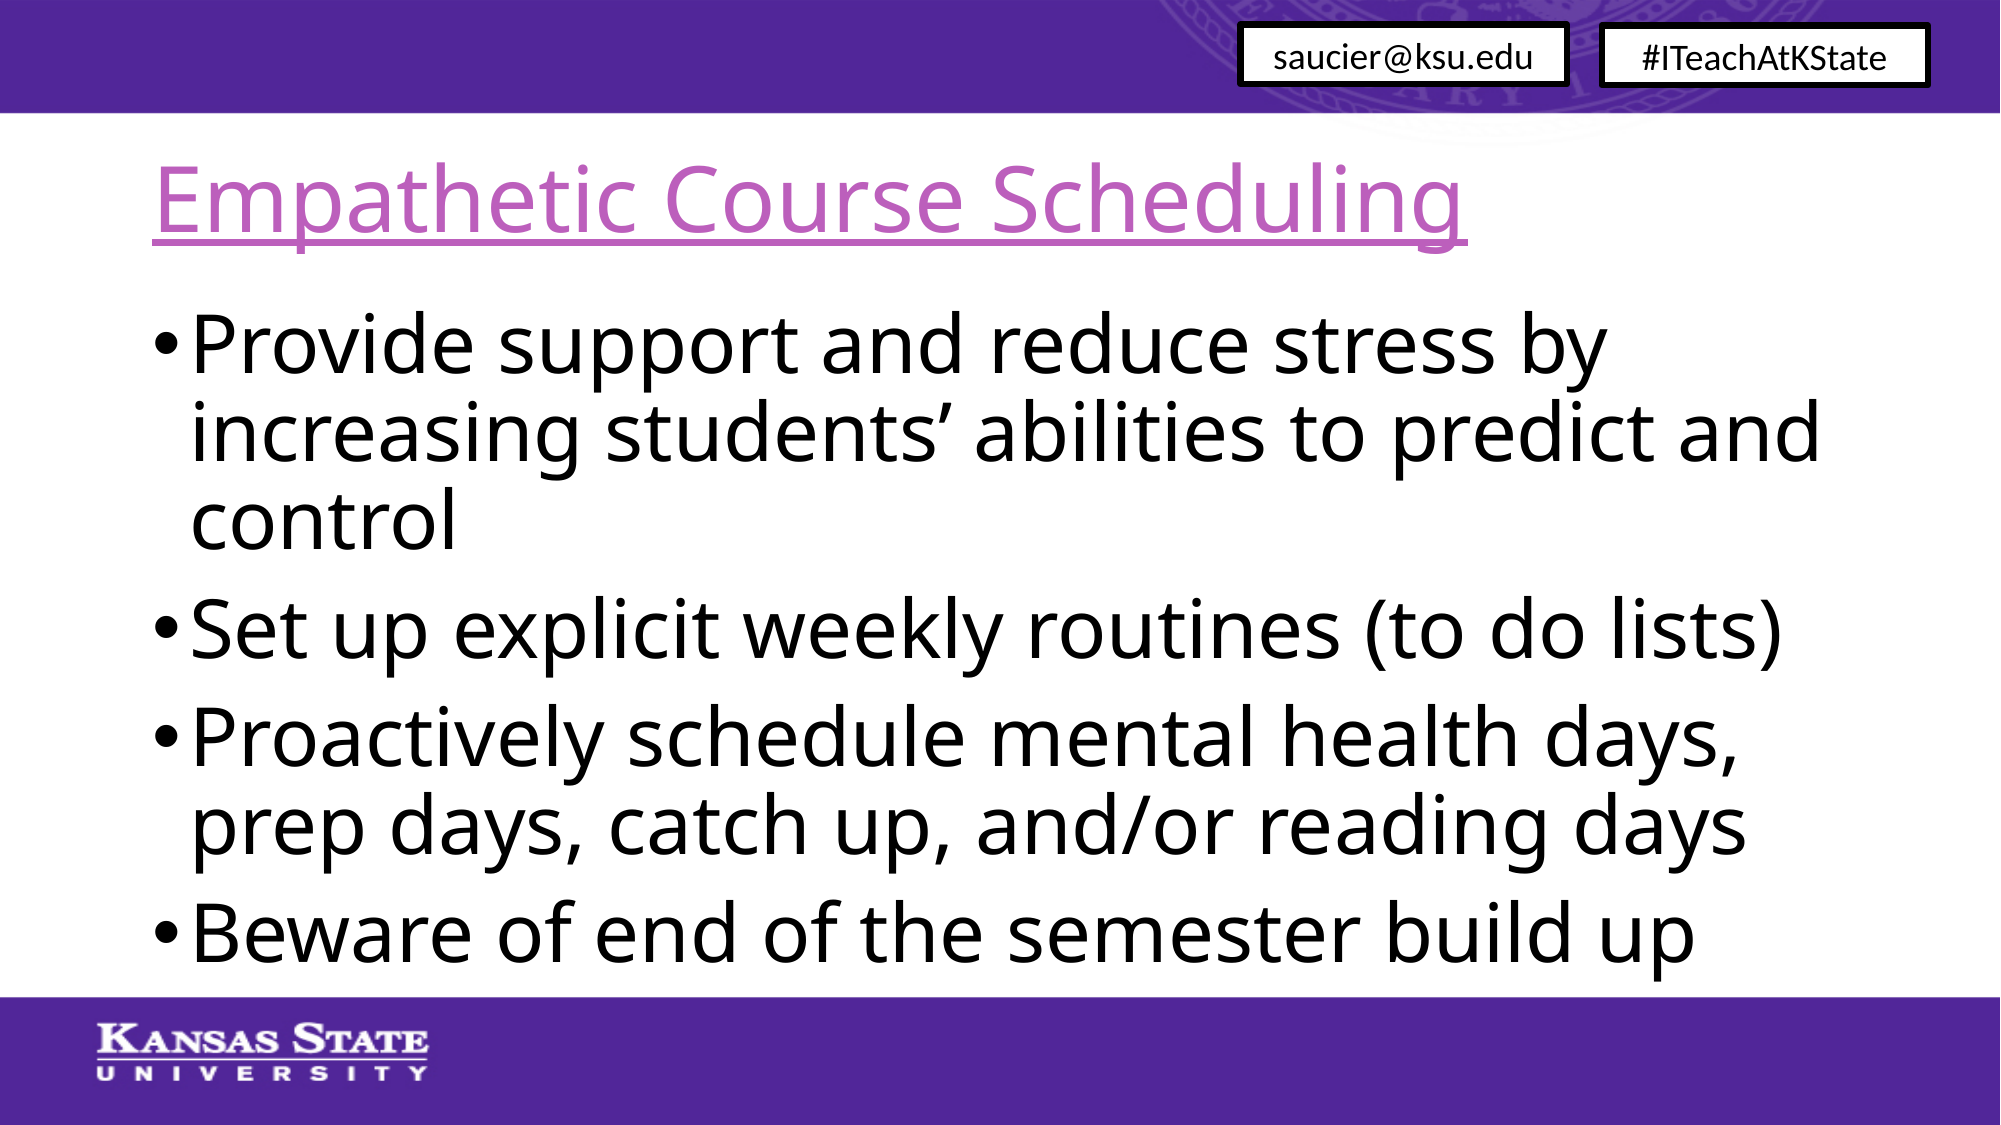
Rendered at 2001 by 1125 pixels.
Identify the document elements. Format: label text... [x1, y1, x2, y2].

list Provide support and reduce stress by increasing students’ abilities to predict and control Set up explicit weekly routines (to do lists) Proactively schedule mental health days, prep days, catch up, and/or reading days Beware of end of the semester build up [137, 295, 1863, 989]
text_box #ITeachAtKState [1601, 25, 1928, 86]
text_box saucier@ksu.edu [1240, 24, 1567, 85]
title Empathetic Course Scheduling [137, 119, 1863, 278]
picture [0, 0, 2000, 1125]
